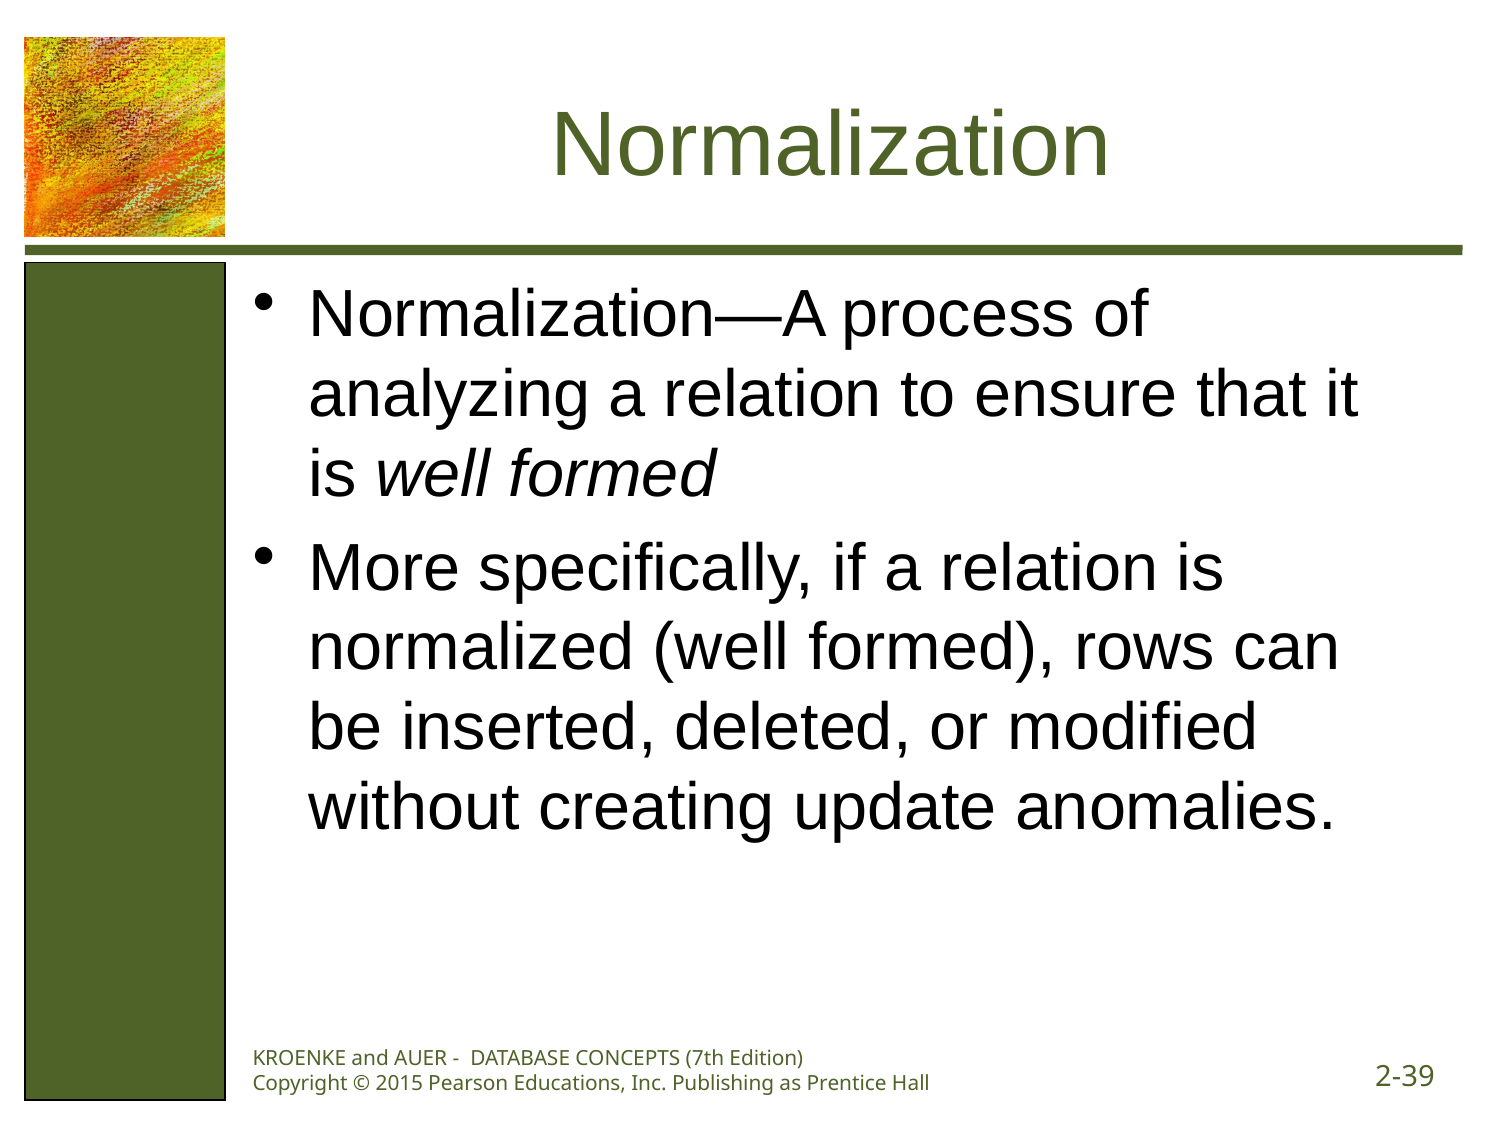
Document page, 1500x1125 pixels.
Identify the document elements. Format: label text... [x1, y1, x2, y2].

slide_number 2-39 [1287, 1049, 1451, 1103]
footer KROENKE and AUER - DATABASE CONCEPTS (7th Edition) Copyright © 2015 Pearson Educations, Inc. Publishing as Prentice Hall [237, 1037, 1088, 1104]
list Normalization—A process of analyzing a relation to ensure that it is well formed More specifically, if a relation is normalized (well formed), rows can be inserted, deleted, or modified without creating update anomalies. [237, 262, 1426, 1026]
title Normalization [237, 44, 1426, 233]
picture [24, 37, 225, 237]
